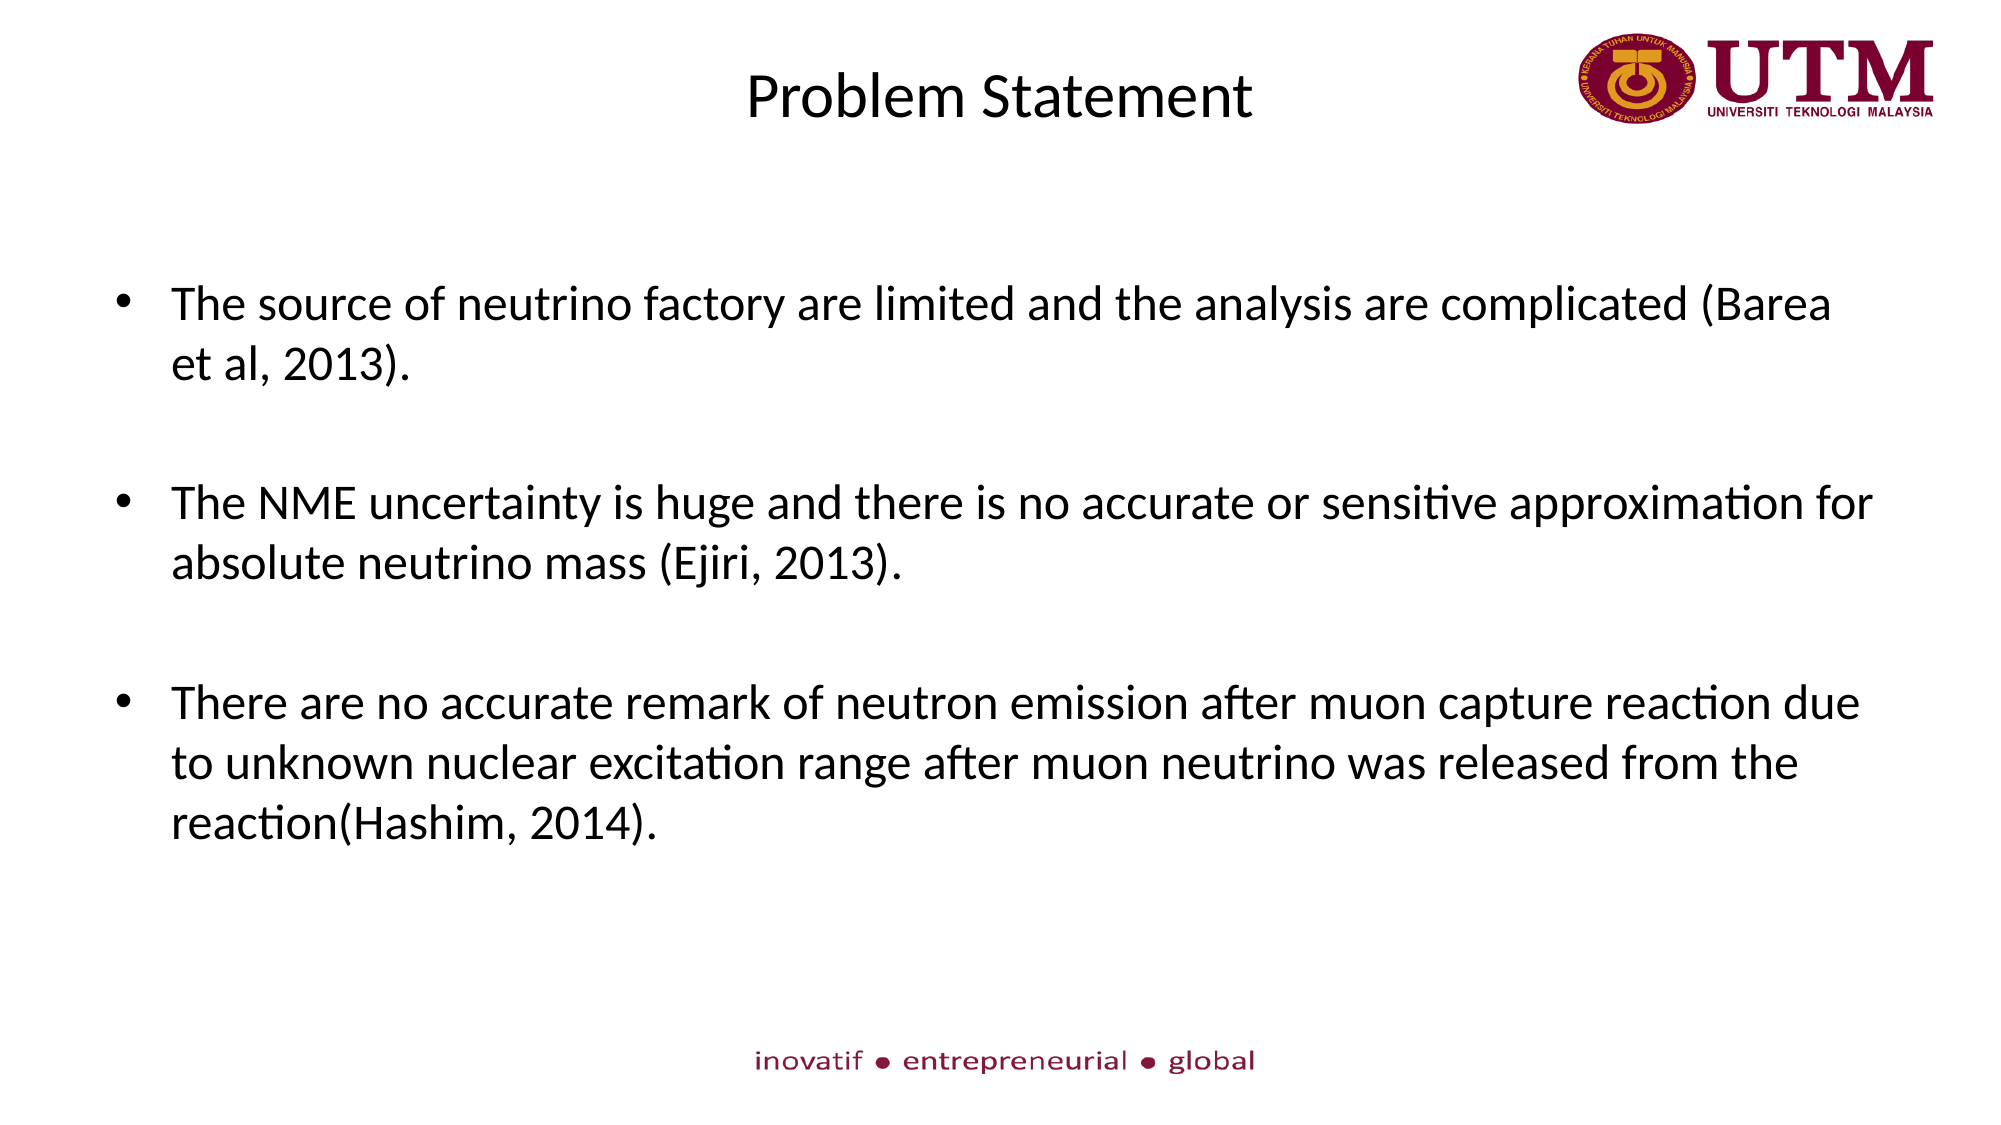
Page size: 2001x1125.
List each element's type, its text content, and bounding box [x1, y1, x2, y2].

picture [1569, 30, 1946, 126]
list The source of neutrino factory are limited and the analysis are complicated (Barea et al, 2013). The NME uncertainty is huge and there is no accurate or sensitive approximation for absolute neutrino mass (Ejiri, 2013). There are no accurate remark of neutron emission after muon capture reaction due to unknown nuclear excitation range after muon neutrino was released from the reaction(Hashim, 2014). [99, 262, 1901, 1006]
picture [724, 1046, 1308, 1074]
title Problem Statement [99, 44, 1901, 233]
